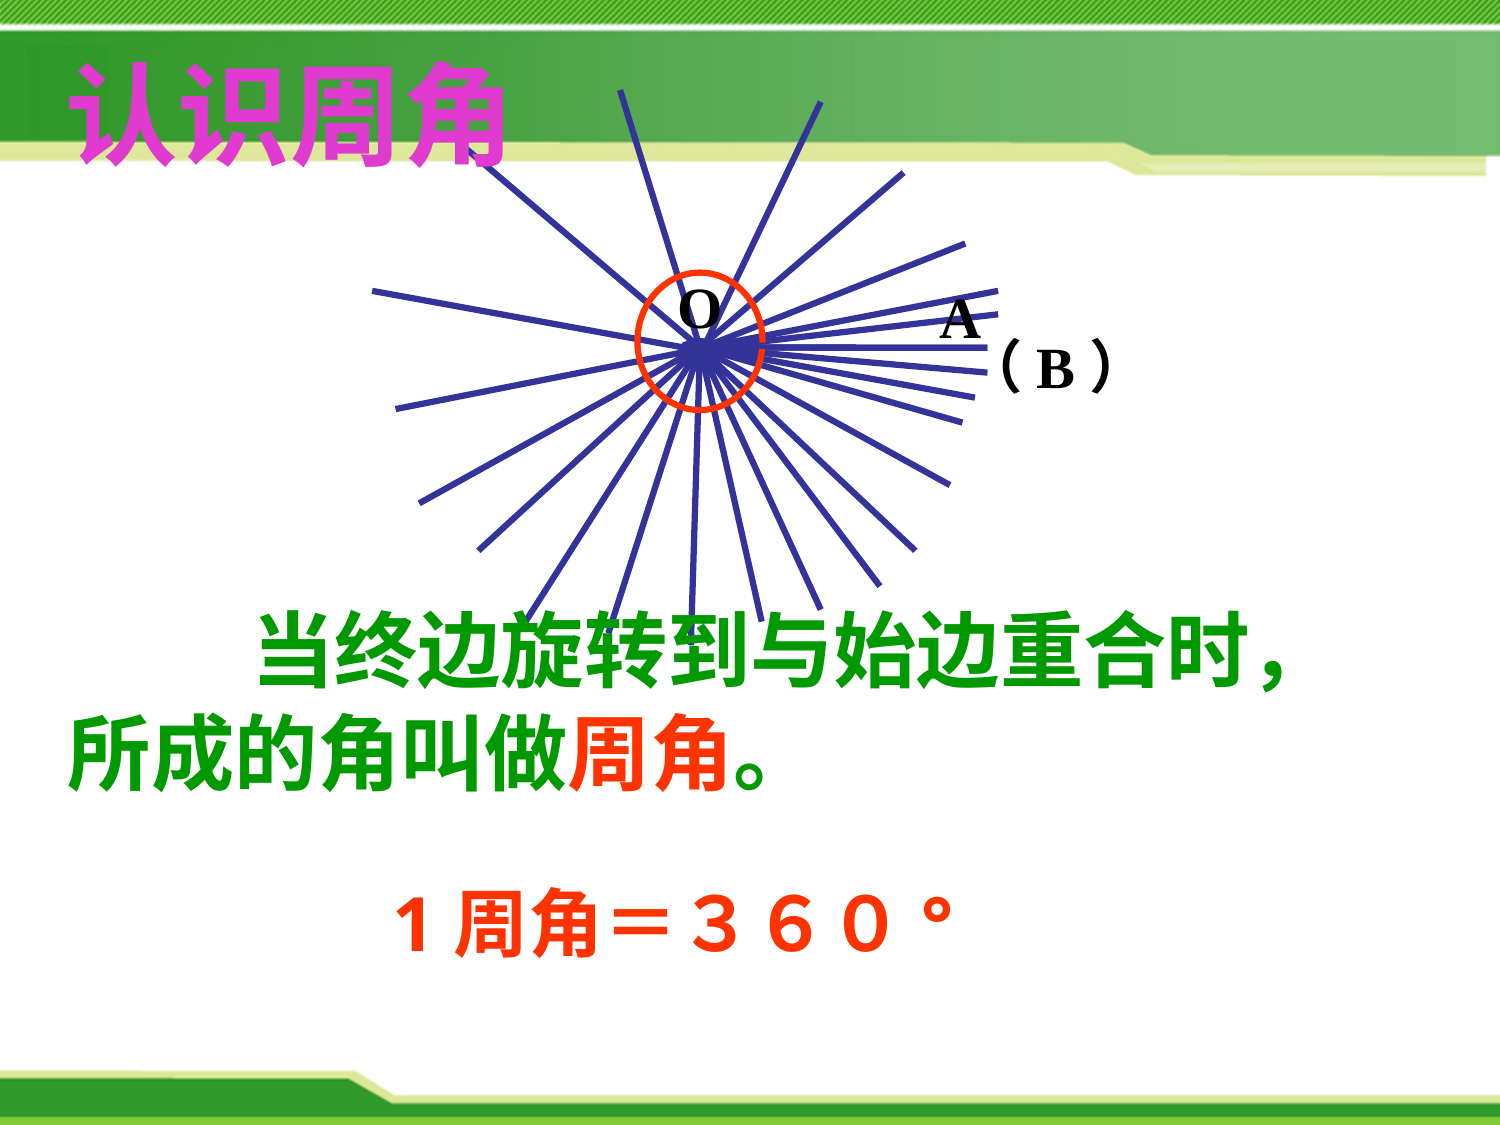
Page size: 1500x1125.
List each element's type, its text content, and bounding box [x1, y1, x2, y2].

text_box 当终边旋转到与始边重合时，所成的角叫做周角。 1周角＝３６０° [53, 574, 1391, 979]
text_box [637, 286, 763, 411]
text_box O [662, 262, 738, 348]
text_box A [924, 272, 1013, 358]
text_box （B） [949, 322, 1211, 408]
text_box 认识周角 [50, 37, 530, 188]
picture [0, 0, 1500, 1125]
